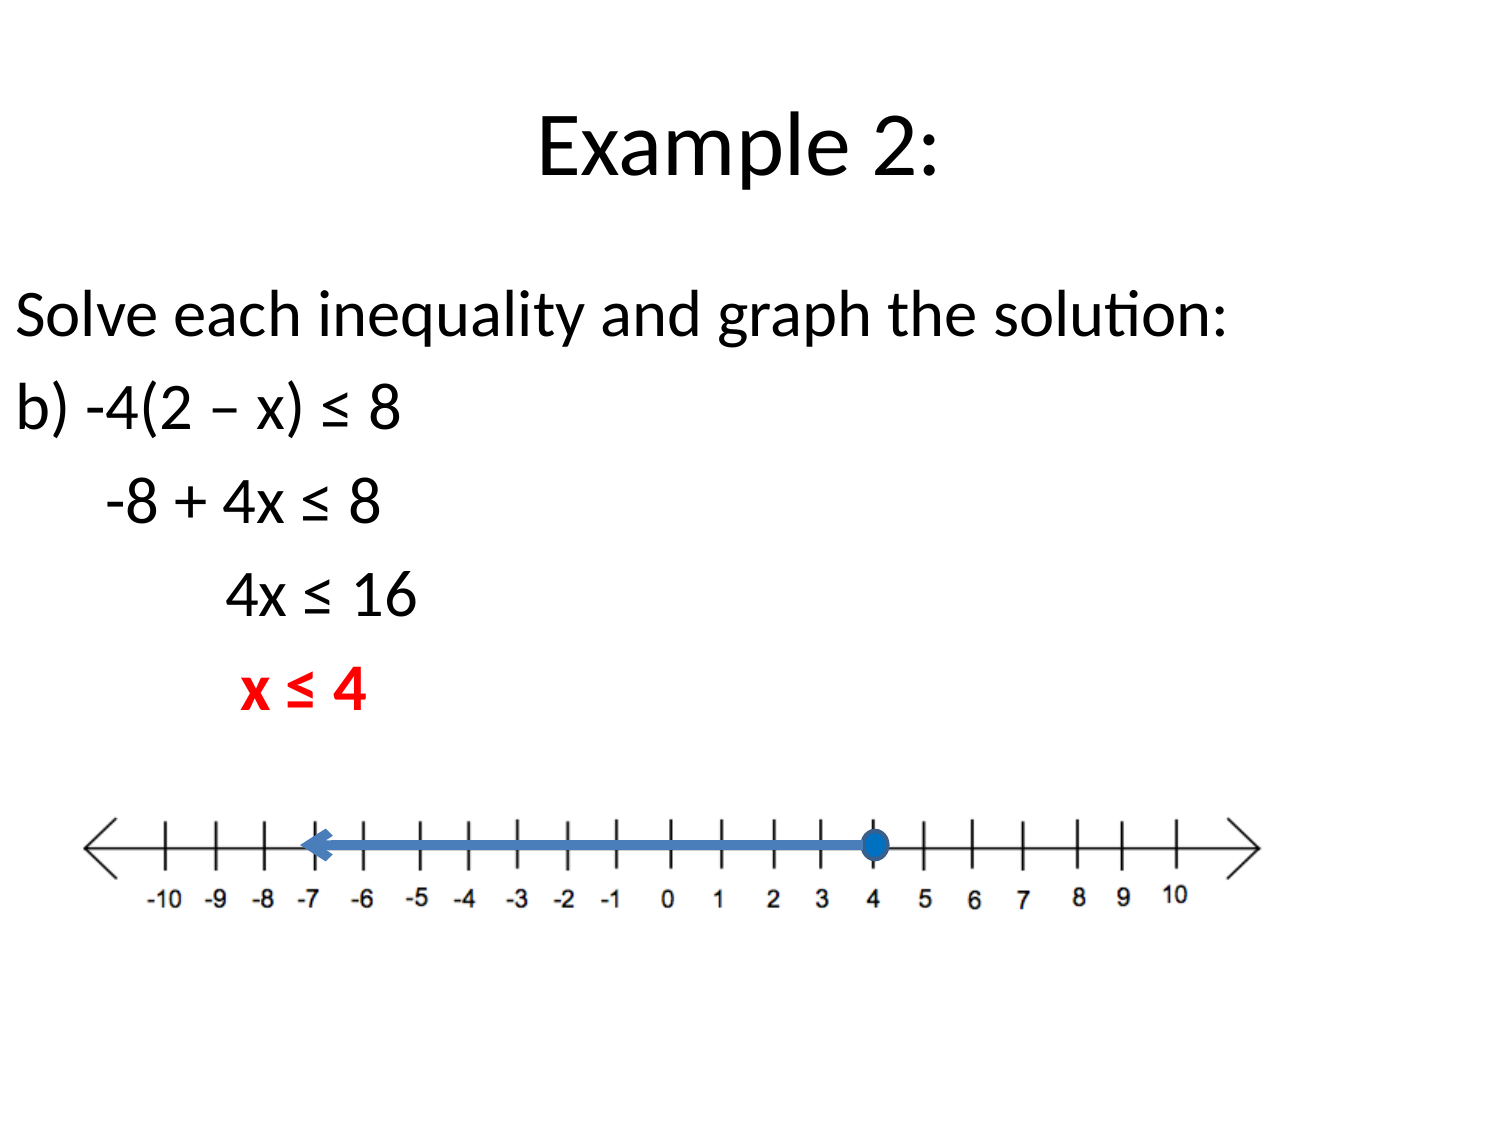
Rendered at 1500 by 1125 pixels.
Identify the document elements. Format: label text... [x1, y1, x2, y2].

title Example 2: [75, 45, 1425, 233]
list Solve each inequality and graph the solution: b) -4(2 – x) ≤ 8 -8 + 4x ≤ 8 4x ≤ 16 x ≤ 4 [0, 262, 1500, 1005]
picture [25, 727, 1326, 996]
